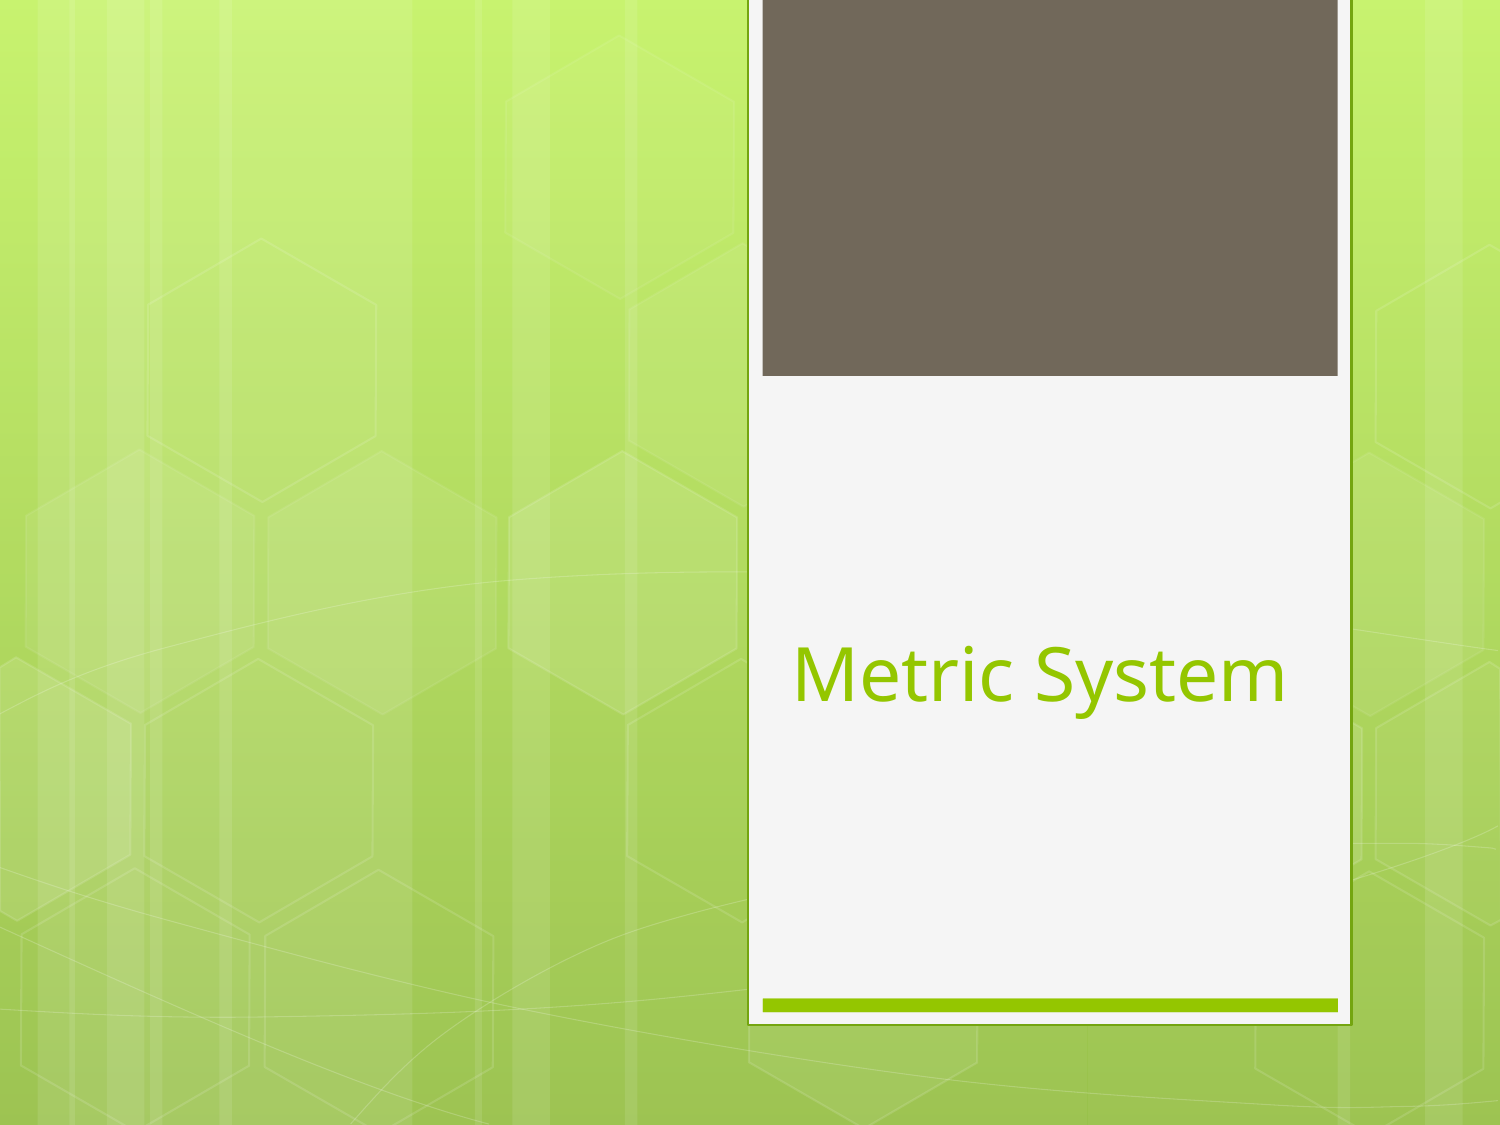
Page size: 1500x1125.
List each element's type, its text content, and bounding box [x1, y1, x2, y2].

title Metric System [776, 444, 1320, 724]
